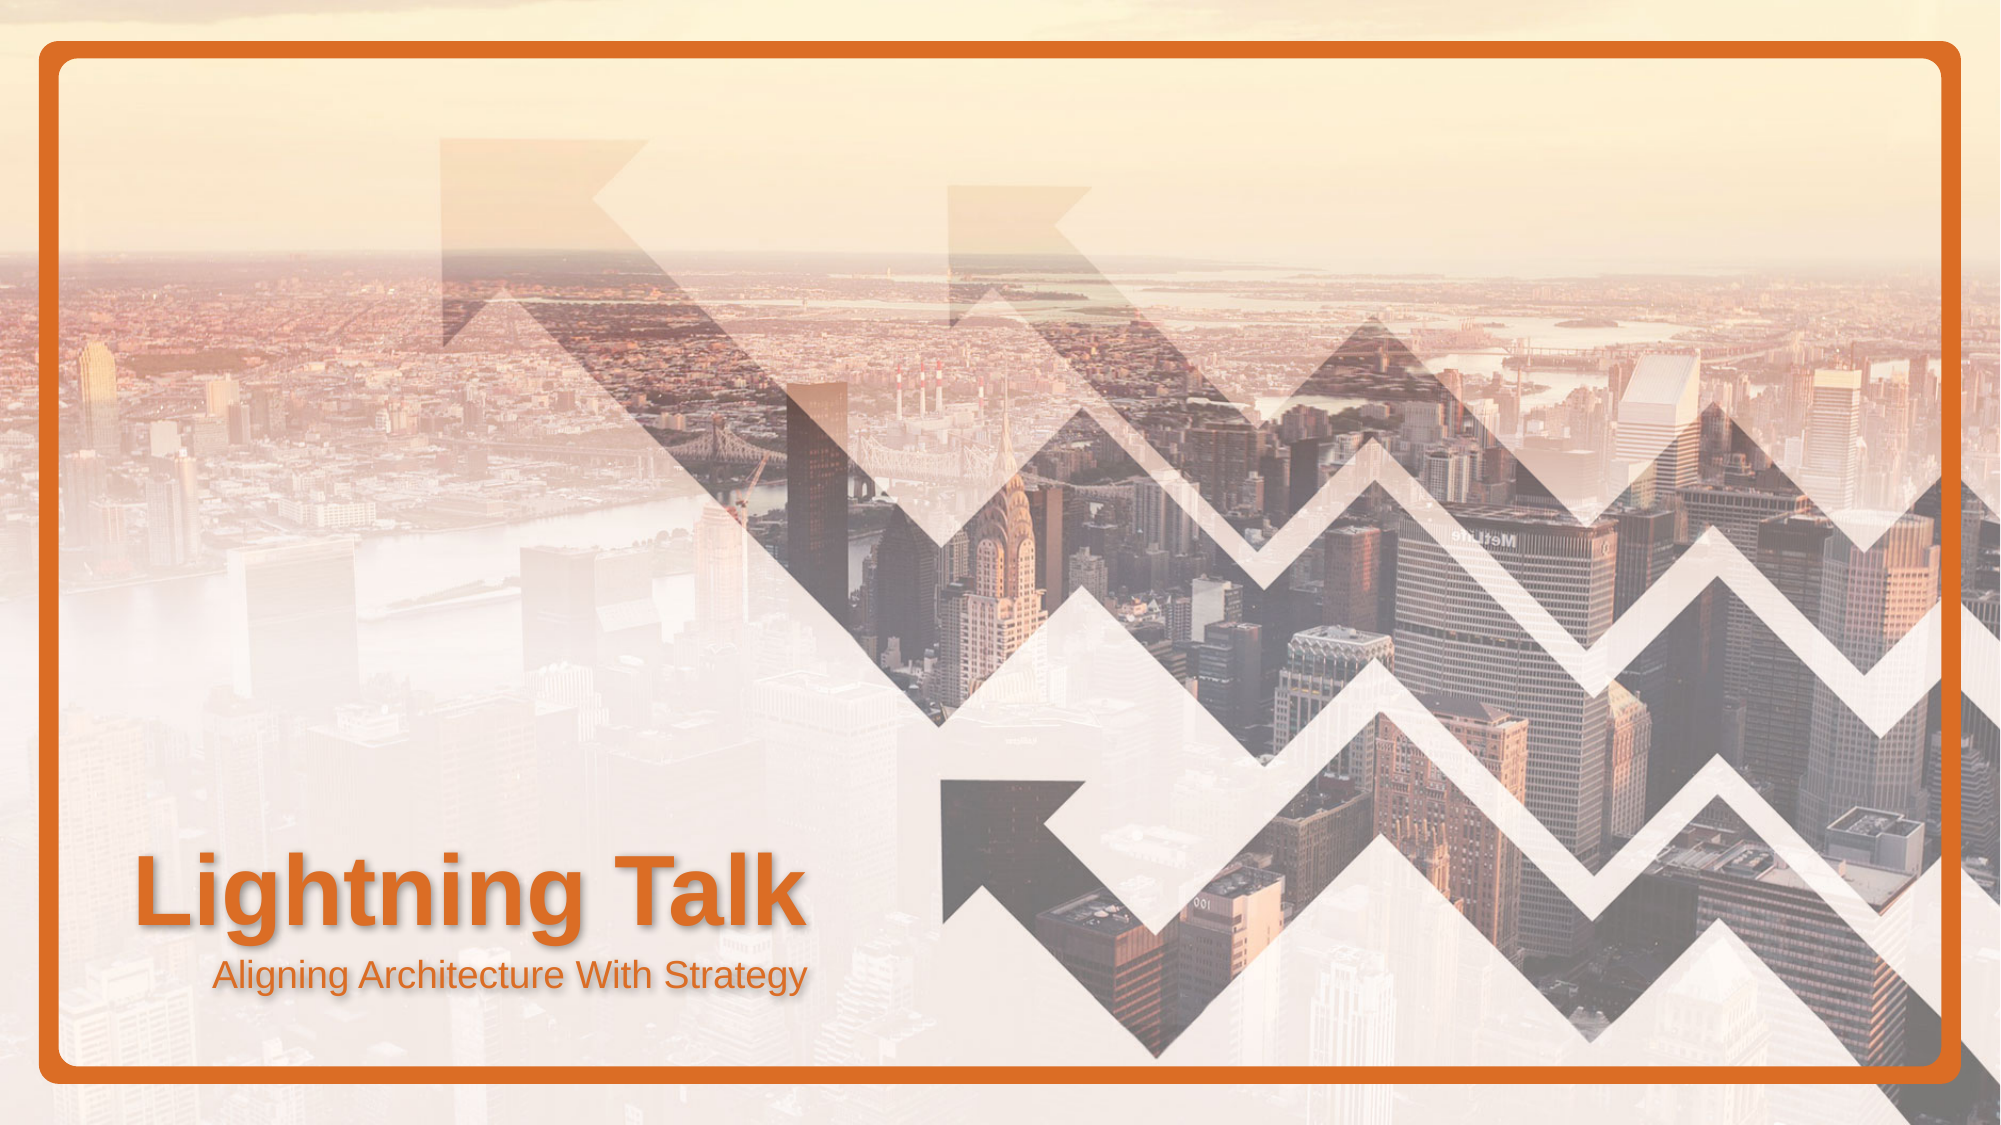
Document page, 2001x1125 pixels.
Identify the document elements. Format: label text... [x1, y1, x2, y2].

text_box Lightning Talk [38, 817, 823, 942]
text_box [37, 40, 1963, 1085]
picture [0, 0, 2001, 1125]
text_box Aligning Architecture With Strategy [38, 942, 823, 1004]
